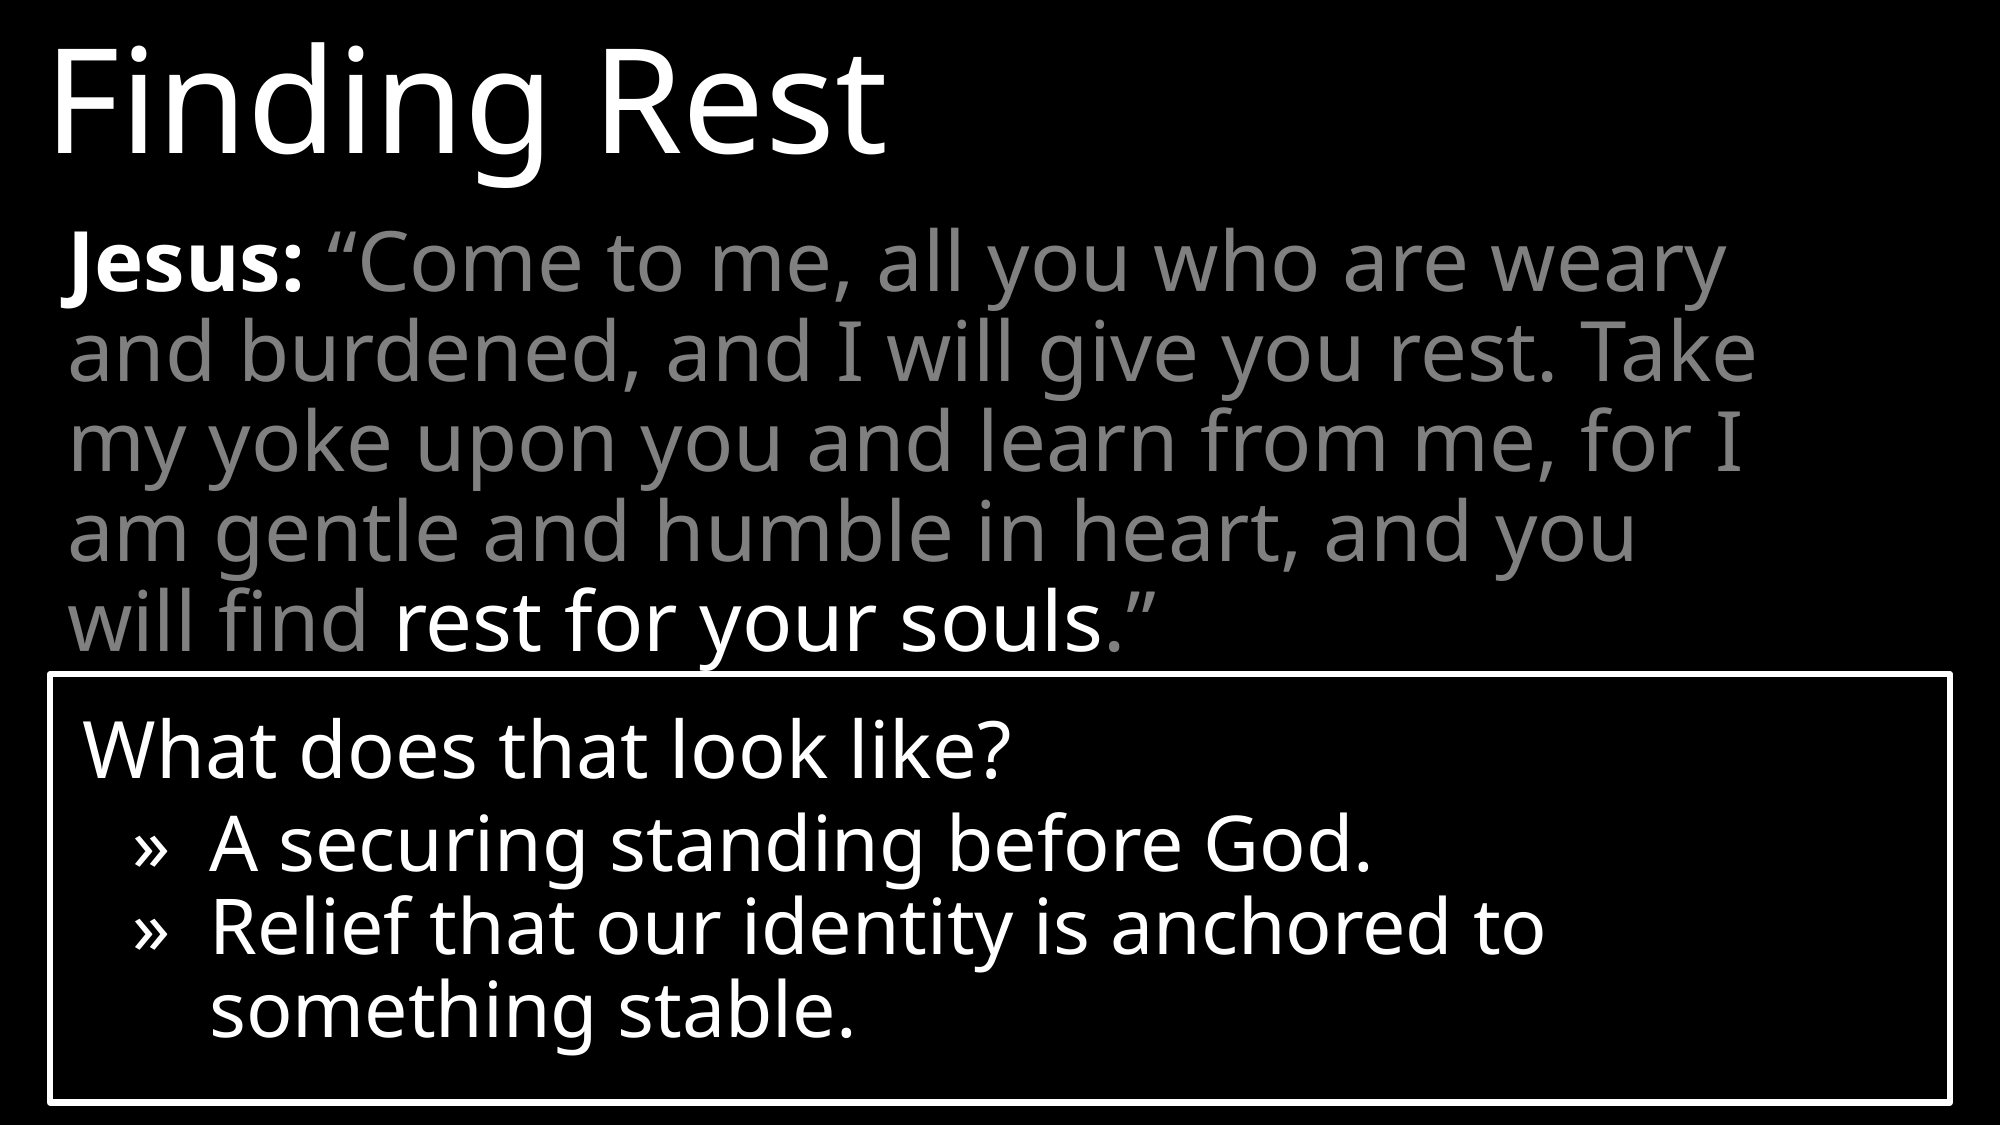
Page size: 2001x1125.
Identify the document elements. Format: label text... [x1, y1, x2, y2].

text_box What does that look like? [67, 692, 1413, 802]
text_box » A securing standing before God. » Relief that our identity is anchored to something stable. [117, 797, 1913, 1062]
text_box Finding Rest [29, 0, 1950, 190]
text_box Jesus: “Come to me, all you who are weary and burdened, and I will give you rest. Take my yoke upon you and learn from me, for I am gentle and humble in heart, and you will find rest for your souls.” [50, 212, 1798, 674]
text_box [50, 674, 1950, 1103]
